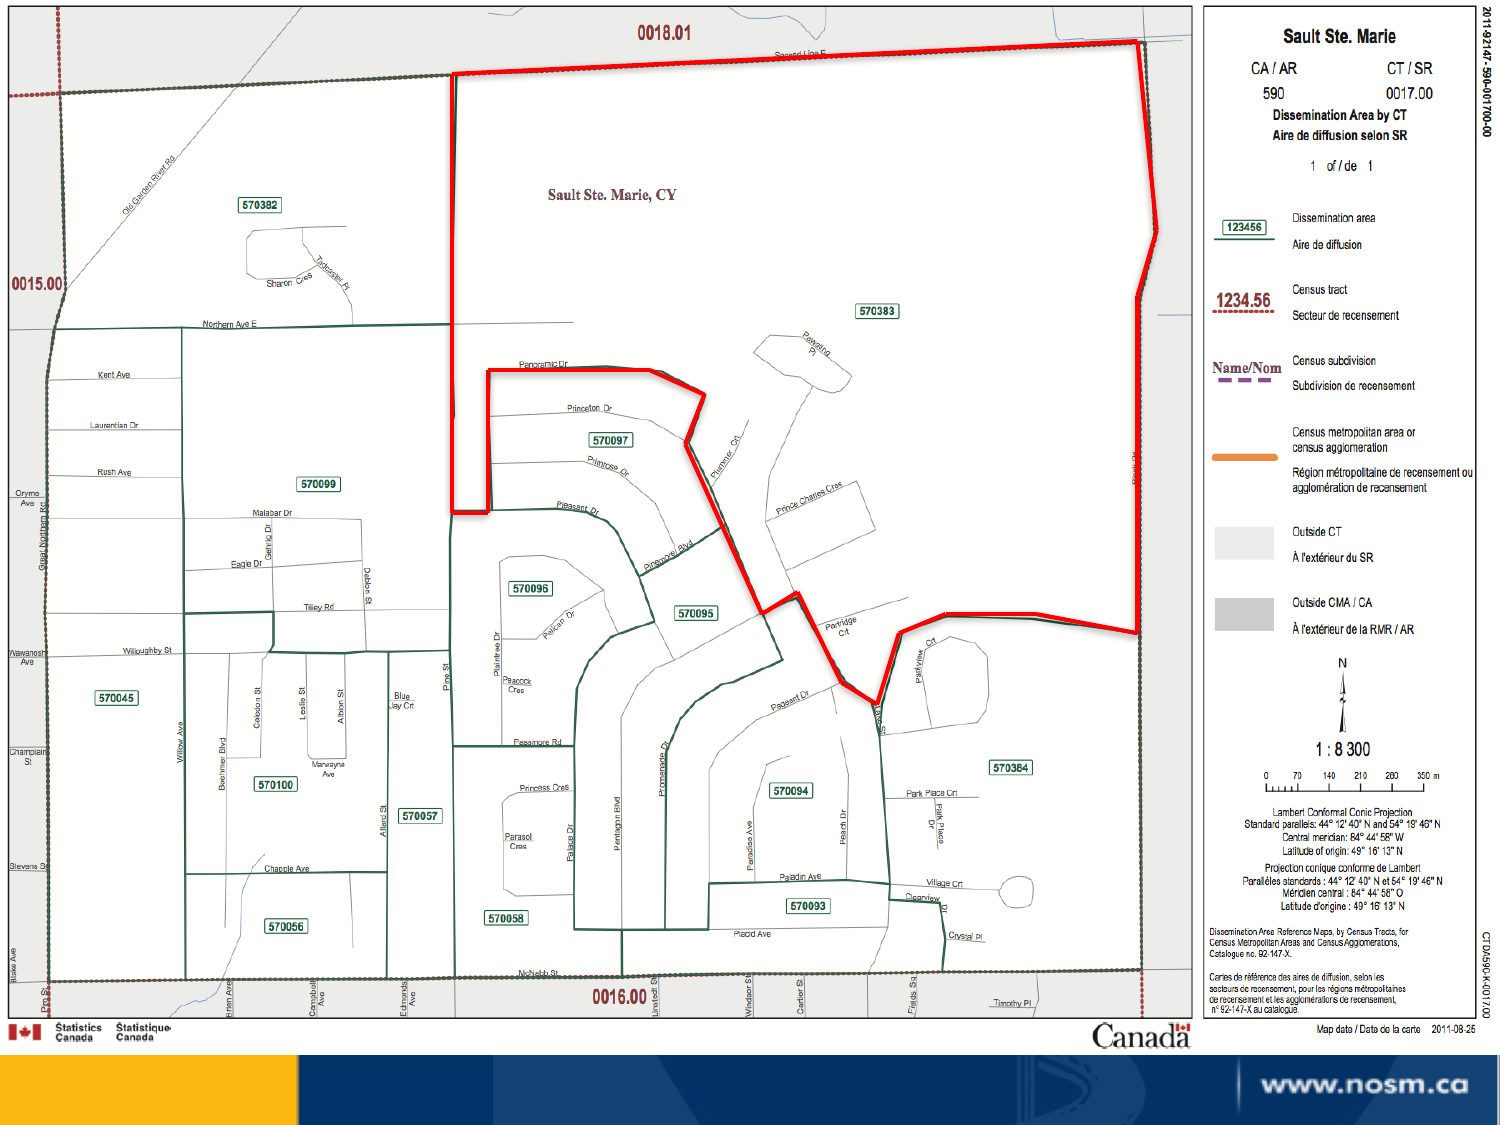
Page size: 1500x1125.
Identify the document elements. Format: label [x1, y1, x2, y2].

text_box [451, 40, 1157, 705]
picture [0, 0, 1500, 1125]
